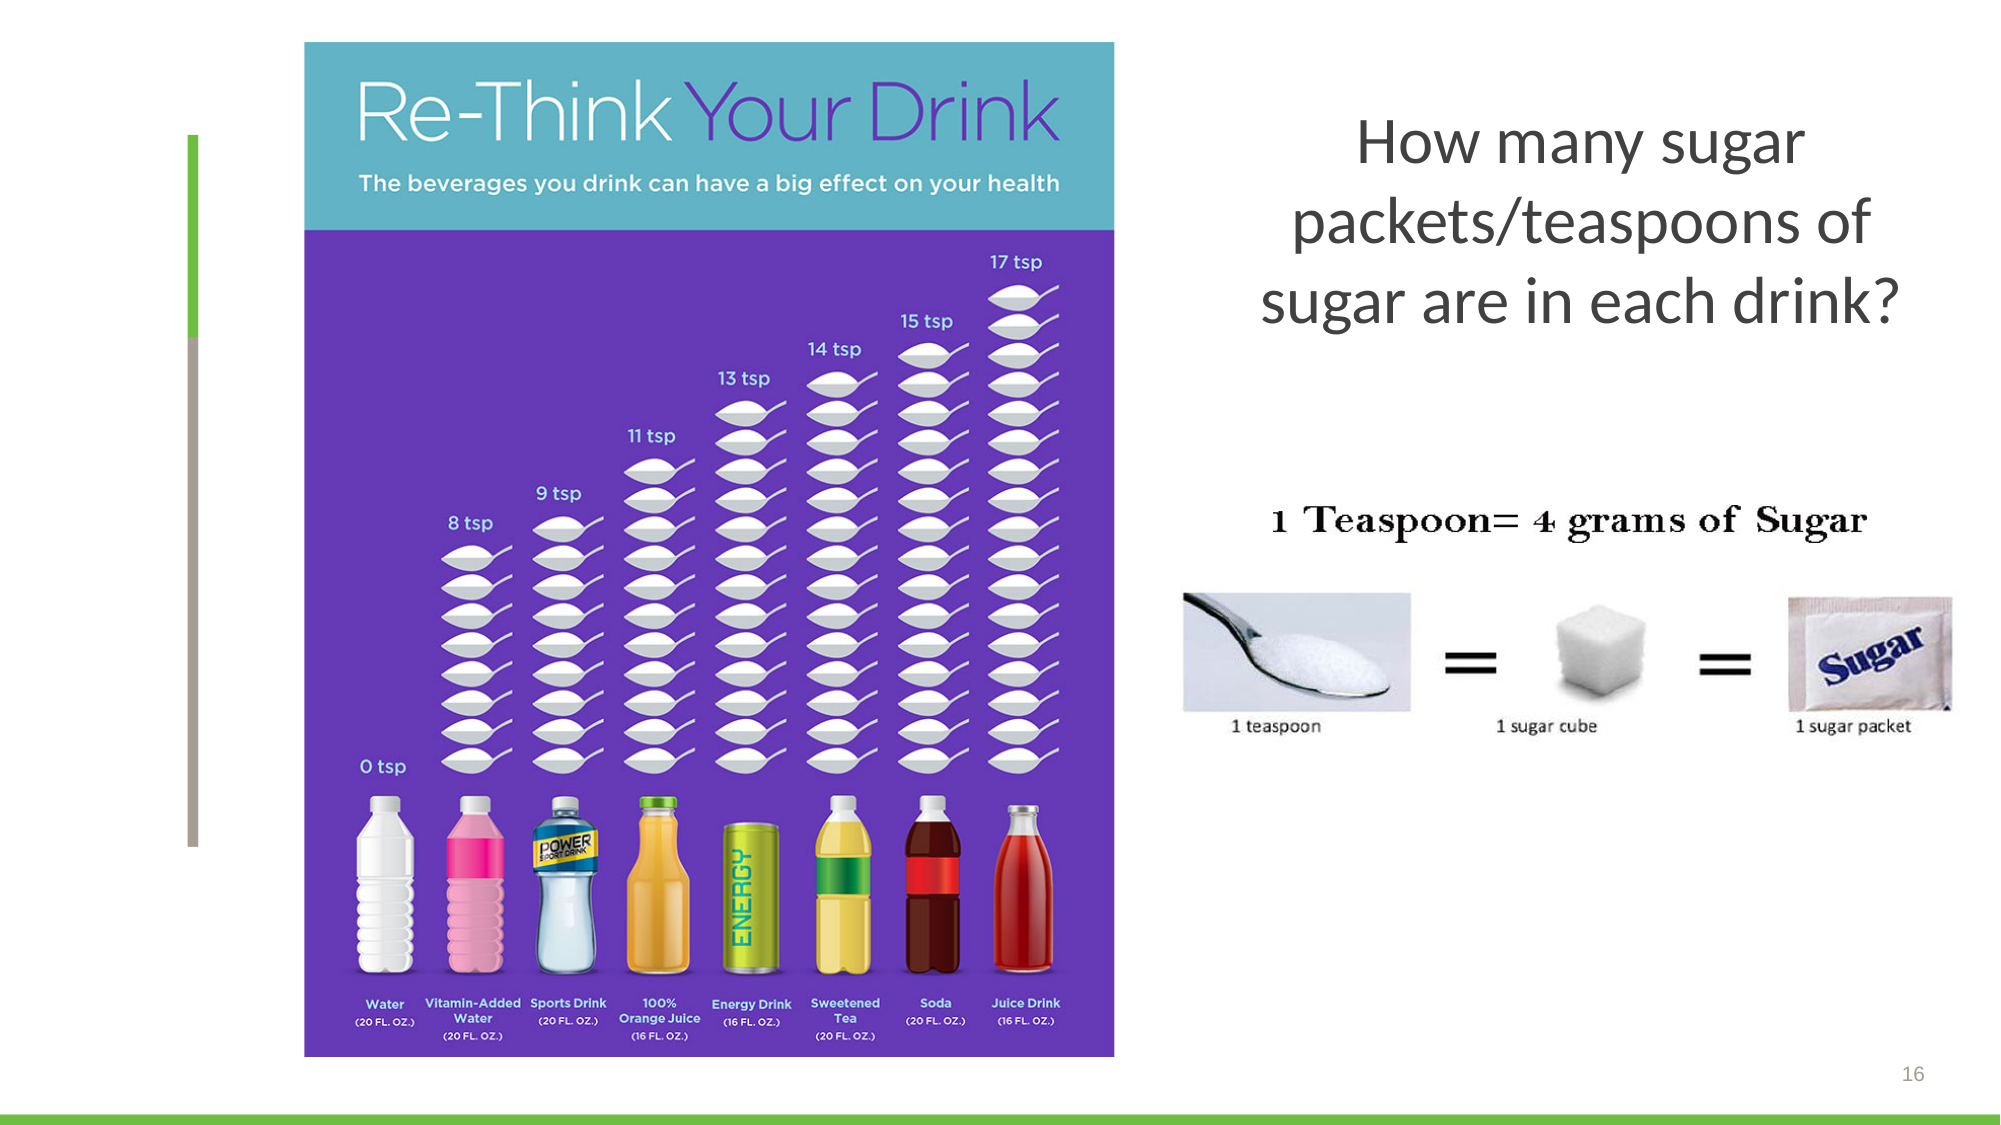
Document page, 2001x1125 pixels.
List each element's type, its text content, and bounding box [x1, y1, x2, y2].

slide_number 16 [1489, 1042, 1940, 1103]
text_box How many sugar packets/teaspoons of sugar are in each drink? [1223, 89, 1940, 345]
picture [0, 0, 2000, 1125]
